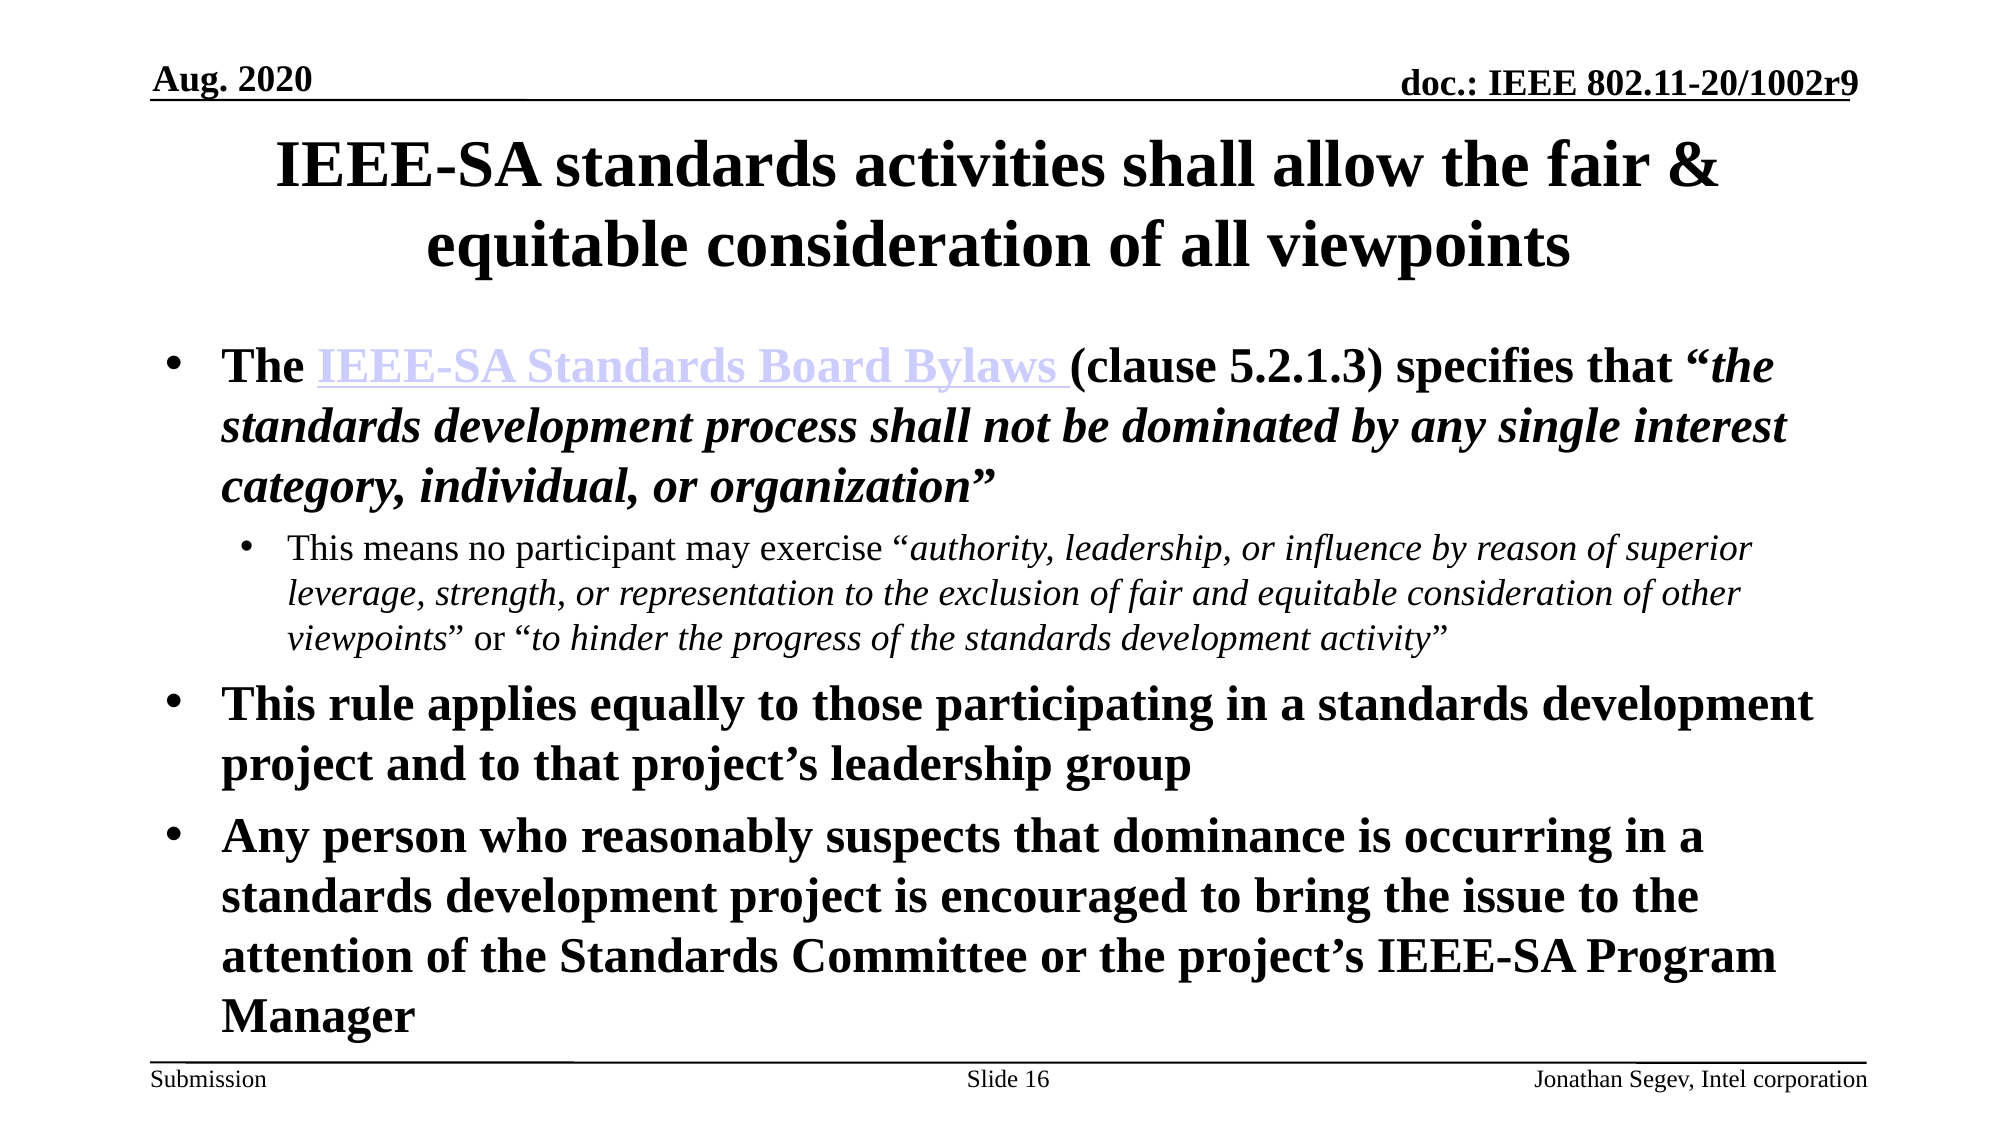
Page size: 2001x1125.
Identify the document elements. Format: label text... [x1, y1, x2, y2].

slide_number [152, 54, 563, 100]
footer Jonathan Segev, Intel corporation [1171, 1061, 1869, 1093]
title IEEE-SA standards activities shall allow the fair & equitable consideration of all viewpoints [149, 112, 1850, 288]
slide_number Slide 16 [950, 1061, 1067, 1123]
list The IEEE-SA Standards Board Bylaws (clause 5.2.1.3) specifies that “the standards development process shall not be dominated by any single interest category, individual, or organization” This means no participant may exercise “authority, leadership, or influence by reason of superior leverage, strength, or representation to the exclusion of fair and equitable consideration of other viewpoints” or “to hinder the progress of the standards development activity” This rule applies equally to those participating in a standards development project and to that project’s leadership group Any person who reasonably suspects that dominance is occurring in a standards development project is encouraged to bring the issue to the attention of the Standards Committee or the project’s IEEE-SA Program Manager [149, 324, 1850, 1000]
